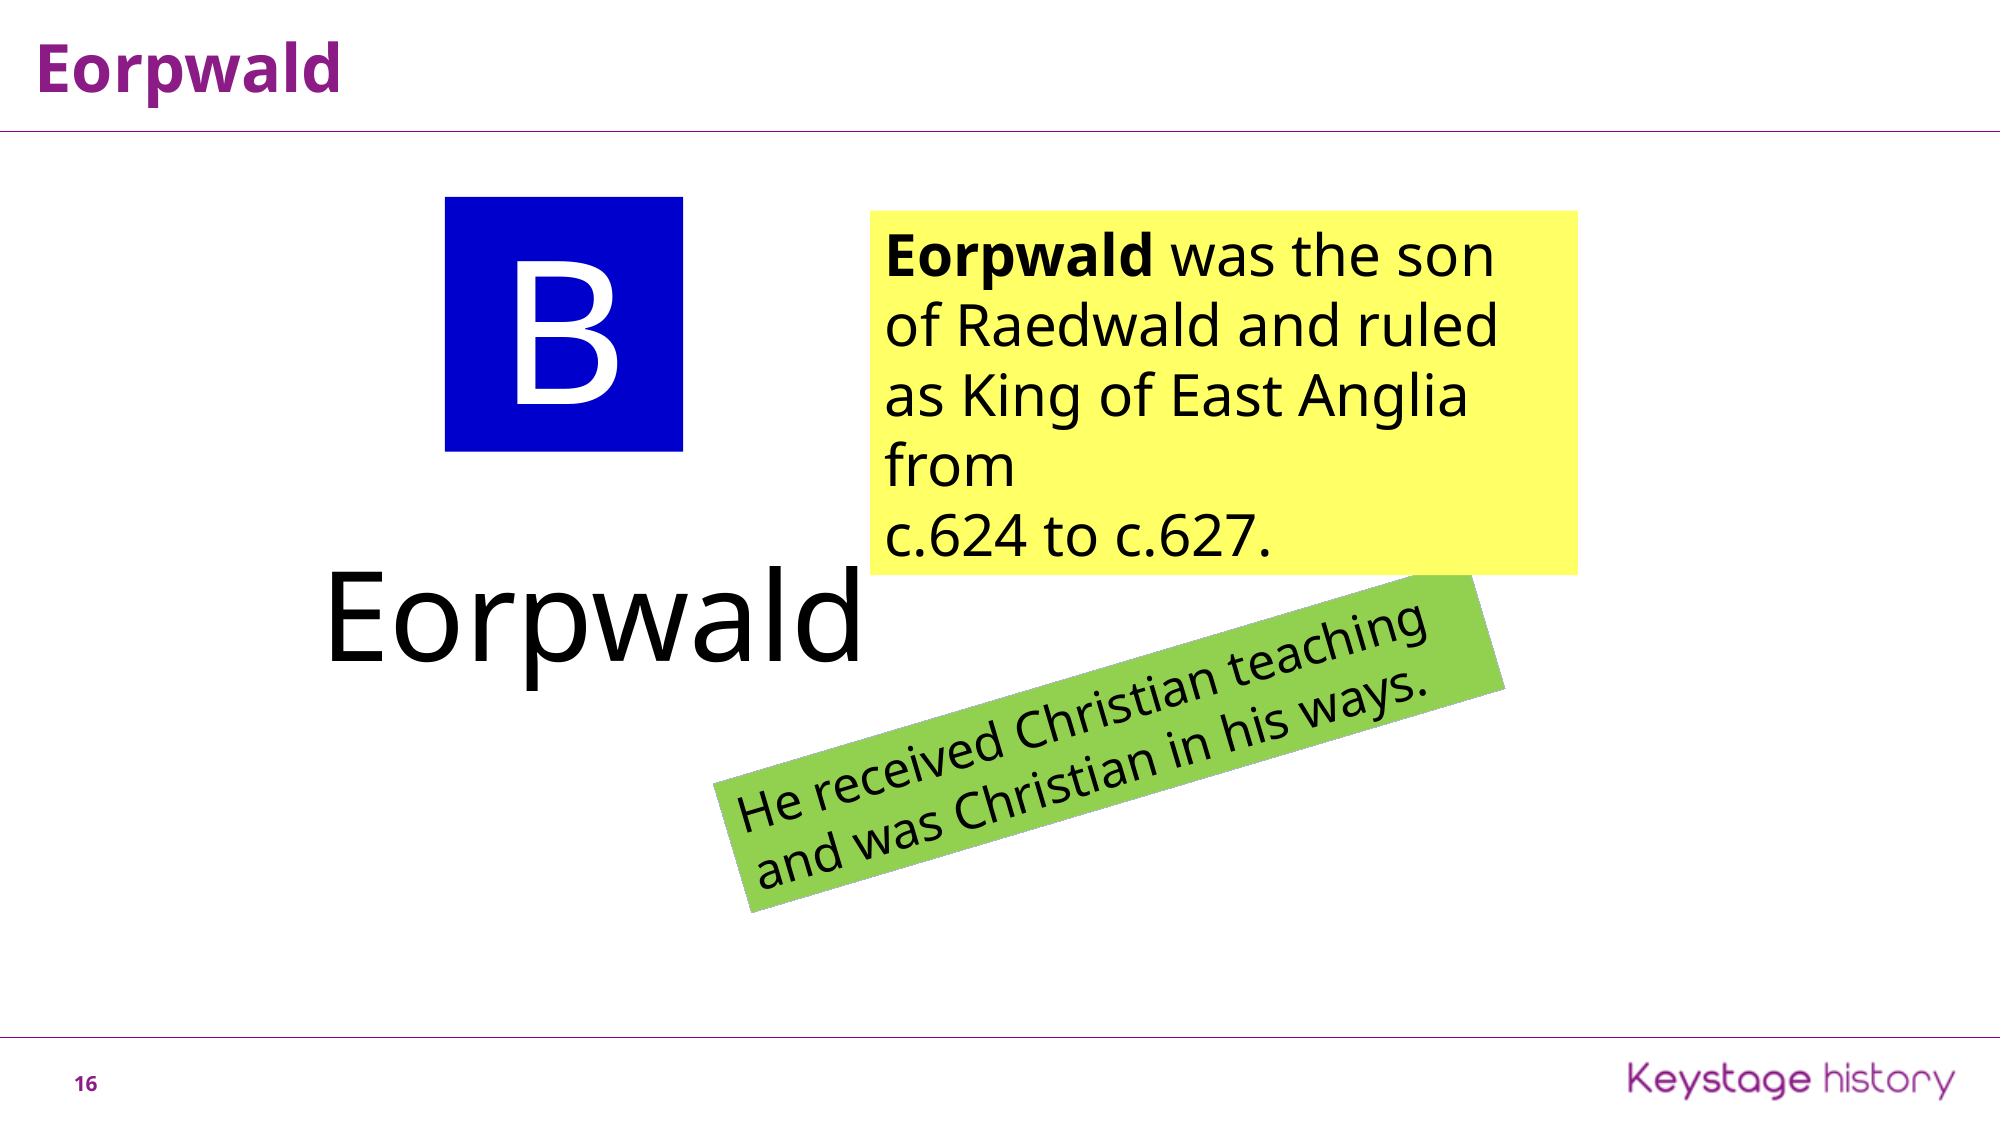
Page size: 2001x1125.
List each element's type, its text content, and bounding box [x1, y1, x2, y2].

picture [1624, 1056, 1963, 1104]
text_box B [444, 196, 684, 452]
text_box He received Christian teaching and was Christian in his ways. [713, 576, 1506, 913]
text_box Eorpwald was the son of Raedwald and ruled as King of East Anglia from c.624 to c.627. [870, 210, 1578, 576]
list Eorpwald [19, 21, 1464, 121]
text_box Eorpwald [305, 528, 885, 694]
